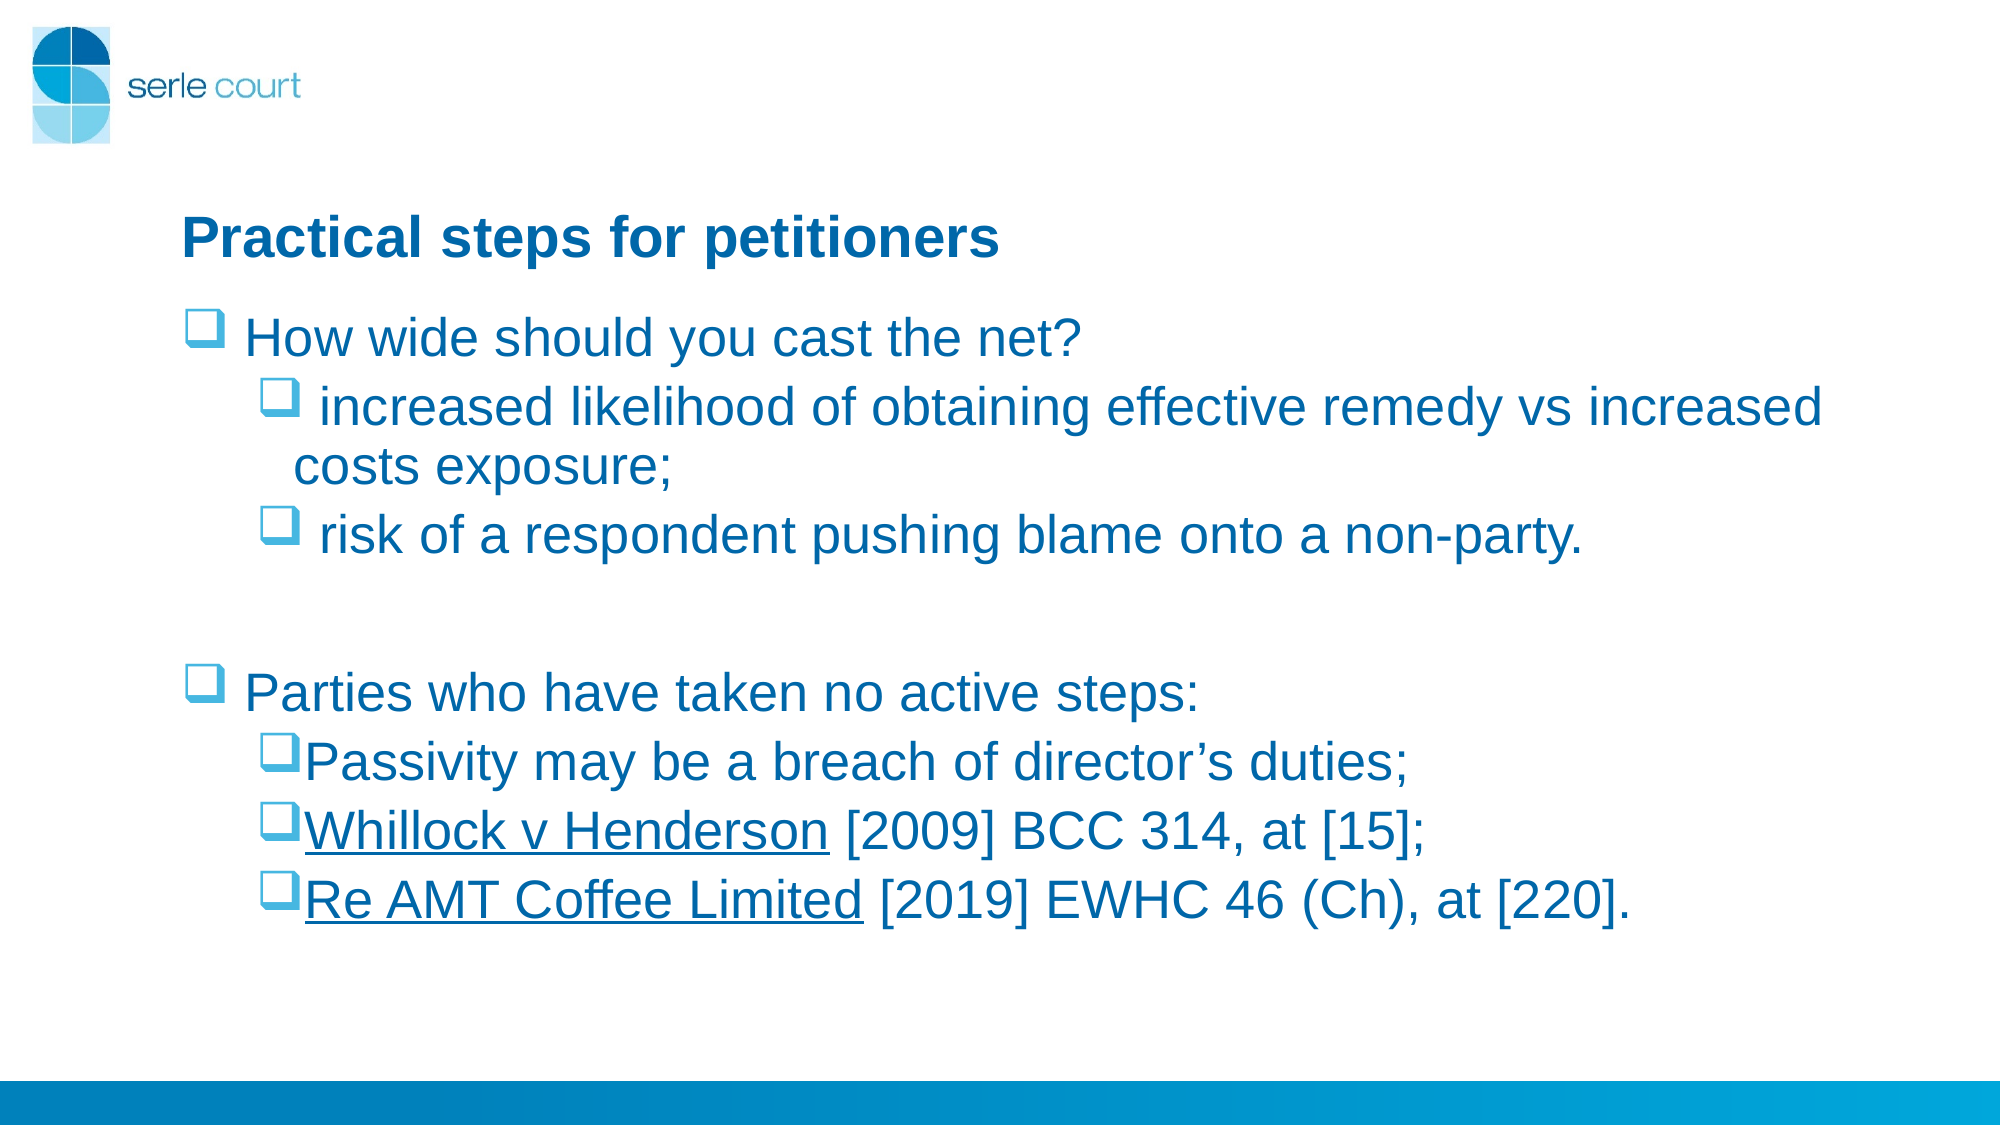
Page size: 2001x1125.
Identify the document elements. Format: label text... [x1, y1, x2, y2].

title Practical steps for petitioners [166, 129, 1892, 348]
list How wide should you cast the net? increased likelihood of obtaining effective remedy vs increased costs exposure; risk of a respondent pushing blame onto a non-party. Parties who have taken no active steps: Passivity may be a breach of director’s duties; Whillock v Henderson [2009] BCC 314, at [15]; Re AMT Coffee Limited [2019] EWHC 46 (Ch), at [220]. [166, 348, 1892, 1066]
picture [27, 22, 306, 150]
